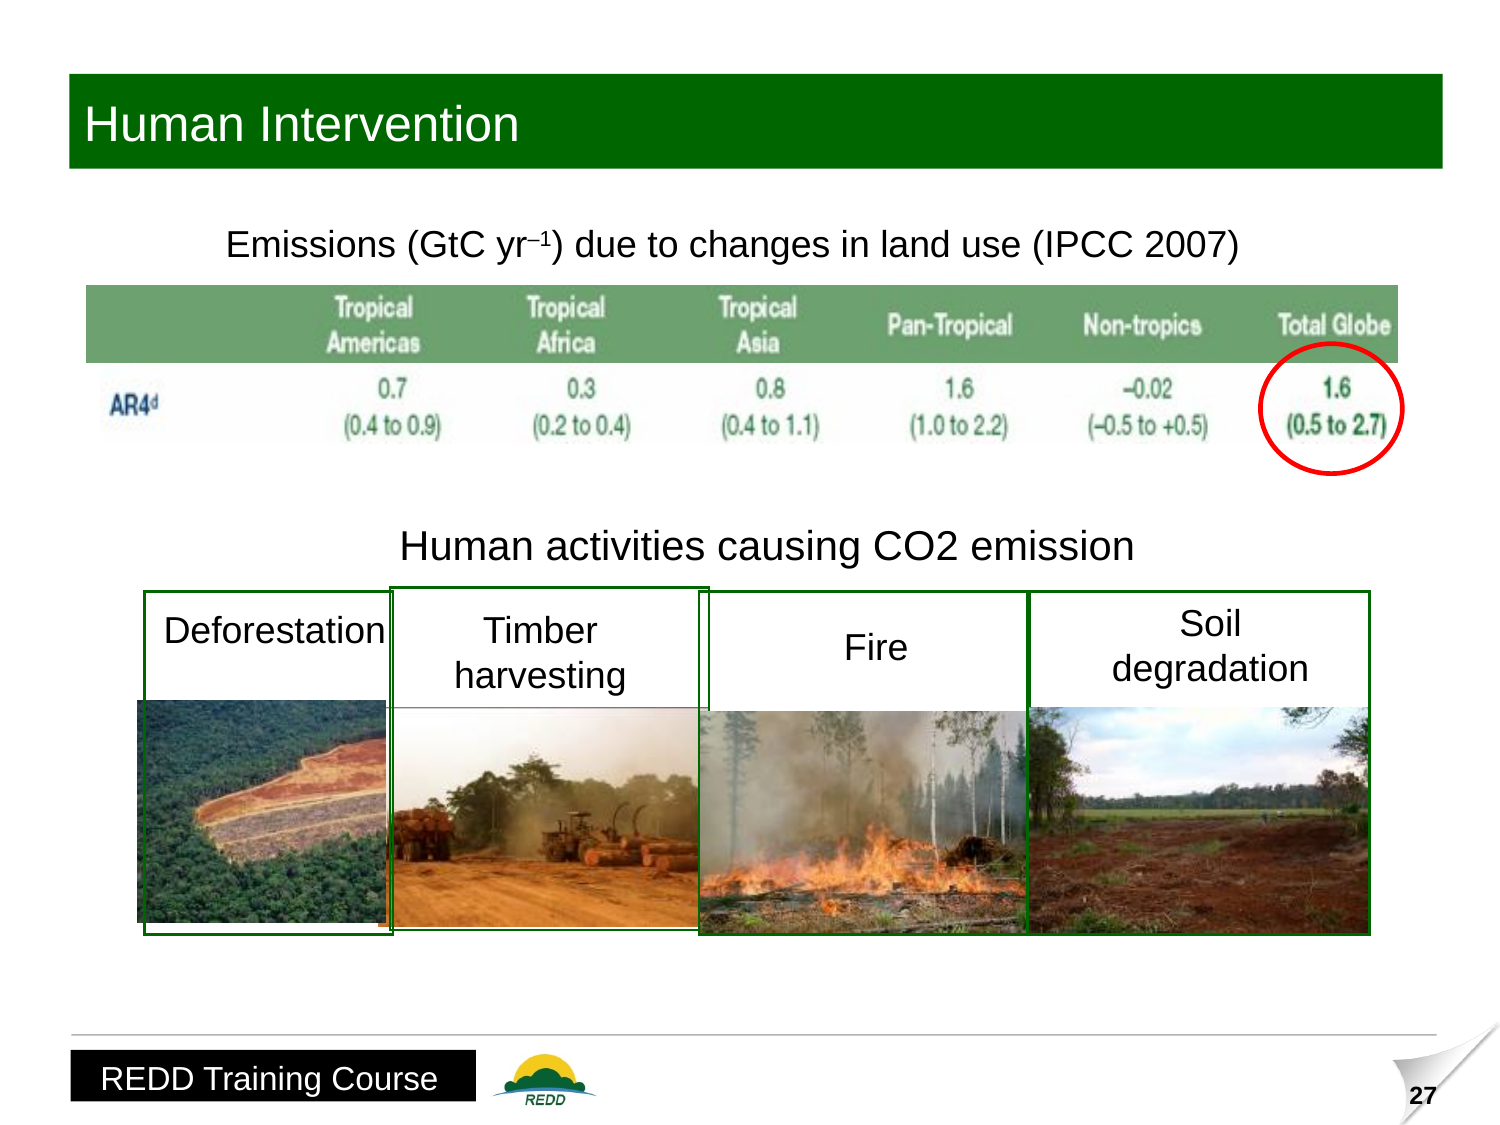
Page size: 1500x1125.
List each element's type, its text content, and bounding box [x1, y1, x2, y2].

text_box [1155, 591, 1370, 935]
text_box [137, 511, 1150, 935]
picture [476, 1042, 610, 1112]
text_box Human Intervention [69, 73, 1443, 169]
text_box [1277, 451, 1386, 474]
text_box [86, 285, 1398, 444]
picture [1392, 1020, 1500, 1125]
text_box Emissions (GtC yr–1) due to changes in land use (IPCC 2007) [100, 212, 1365, 273]
